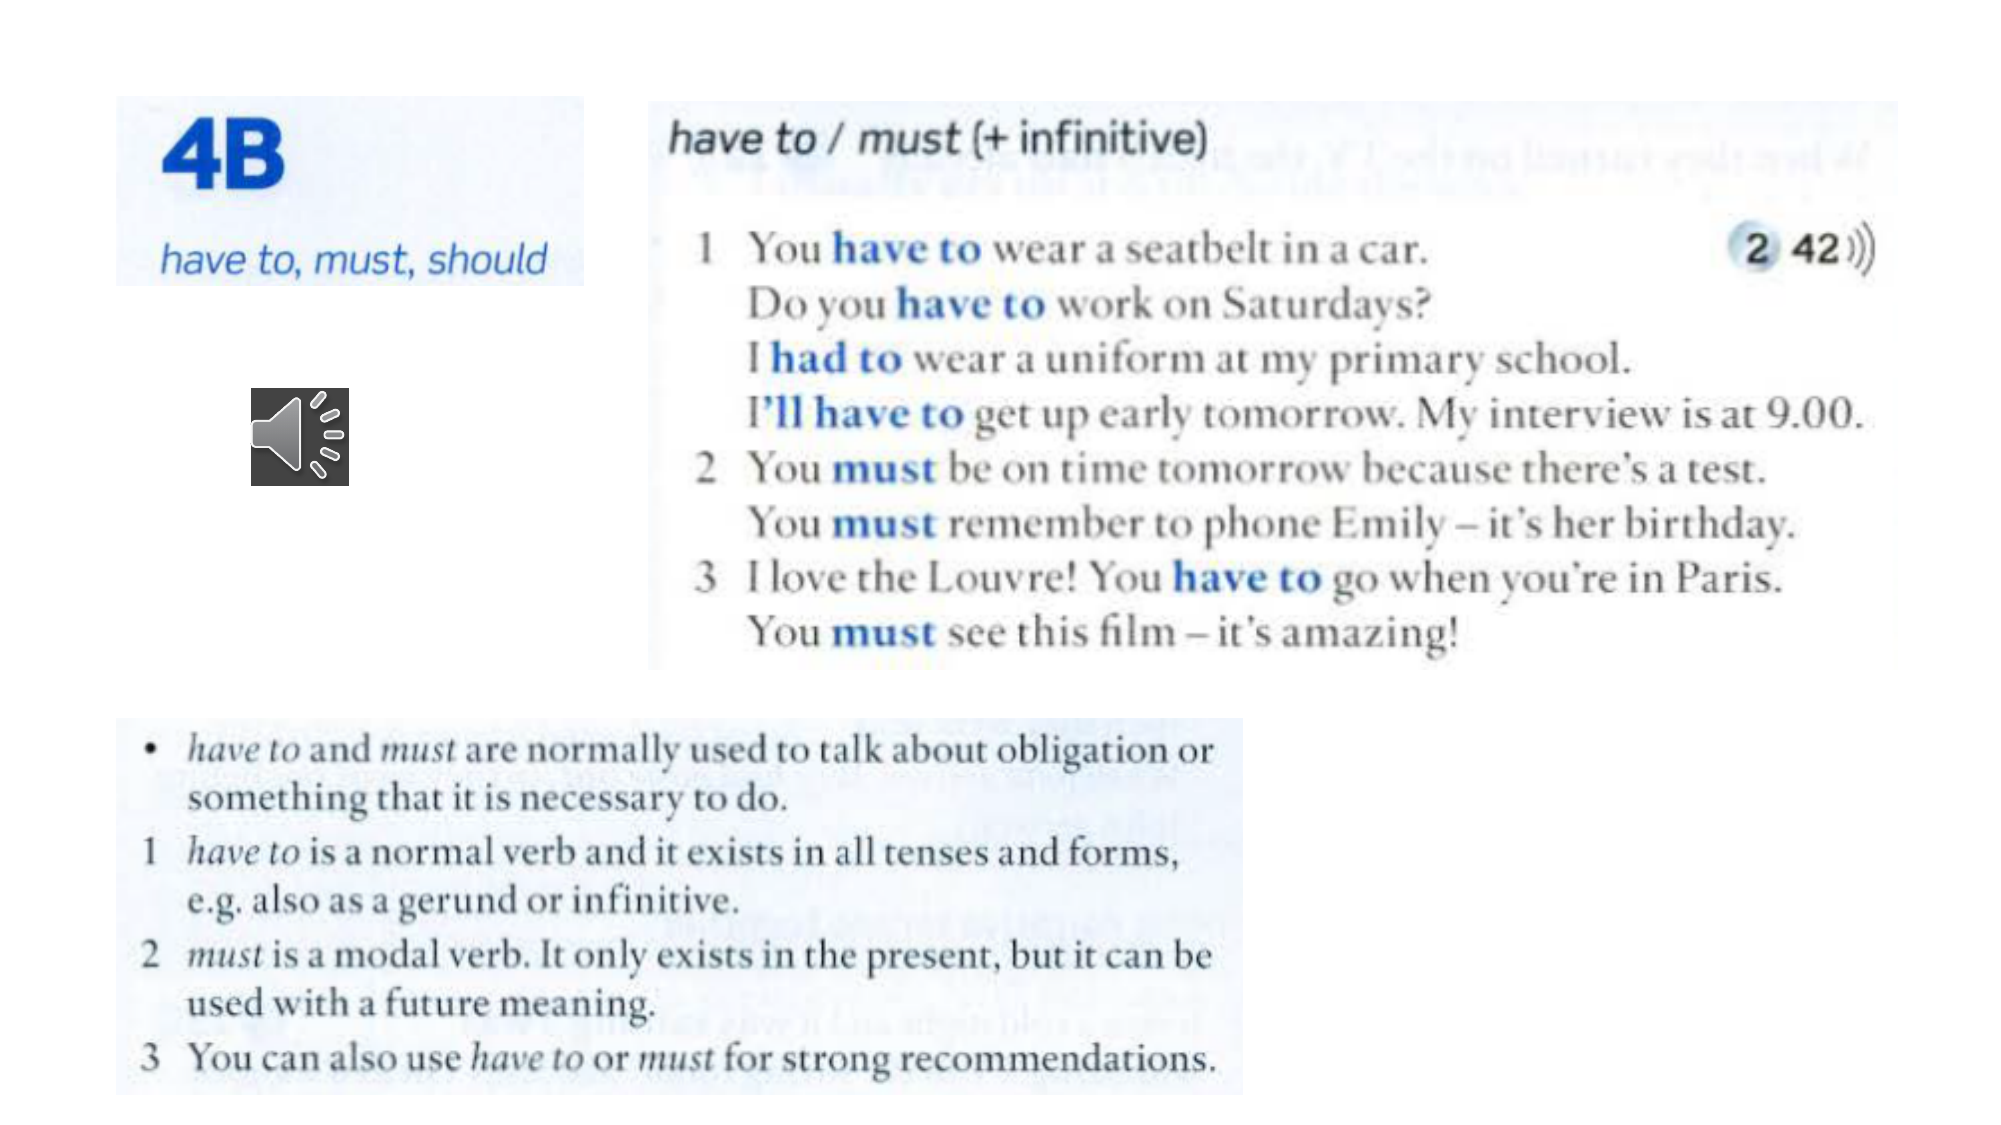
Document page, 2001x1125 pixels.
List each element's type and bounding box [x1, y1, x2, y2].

picture [116, 96, 584, 286]
picture [116, 718, 1243, 1095]
picture [648, 101, 1898, 670]
picture [250, 387, 351, 488]
